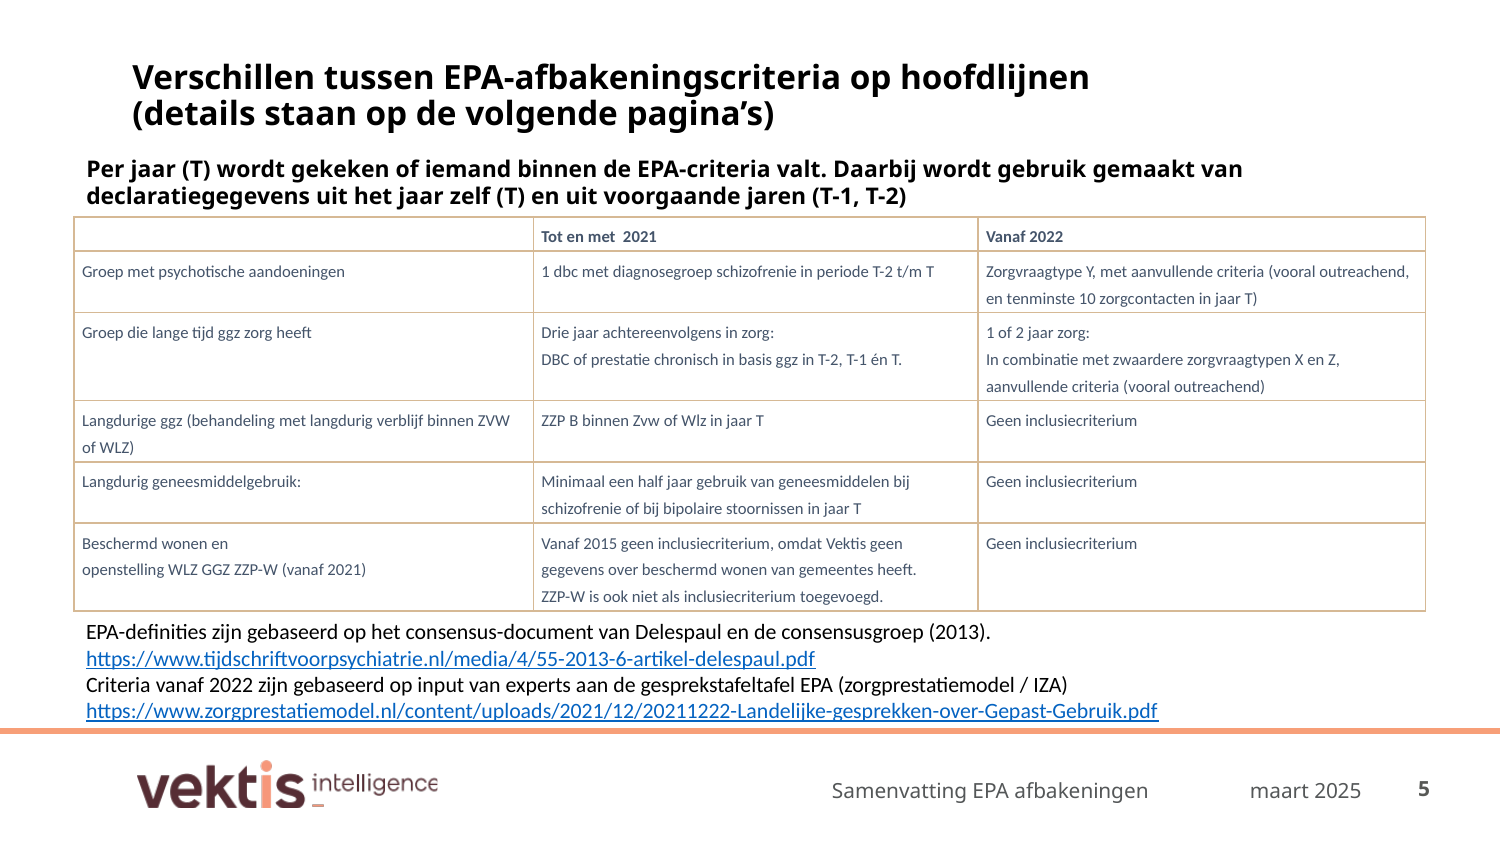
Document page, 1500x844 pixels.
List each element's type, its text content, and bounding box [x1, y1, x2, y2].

table_cell 1 dbc met diagnosegroep schizofrenie in periode T-2 t/m T [534, 252, 977, 312]
table_cell ZZP B binnen Zvw of Wlz in jaar T [534, 401, 977, 461]
table_cell Groep met psychotische aandoeningen [75, 252, 533, 312]
table_cell Geen inclusiecriterium [979, 524, 1425, 610]
title Verschillen tussen EPA-afbakeningscriteria op hoofdlijnen (details staan op de volgende pagina’s) [132, 60, 1359, 146]
text_box Per jaar (T) wordt gekeken of iemand binnen de EPA-criteria valt. Daarbij wordt gebruik gemaakt van declaratiegegevens uit het jaar zelf (T) en uit voorgaande jaren (T-1, T-2) [71, 146, 1376, 217]
table_cell Beschermd wonen en openstelling WLZ GGZ ZZP-W (vanaf 2021) [75, 524, 533, 610]
table_cell Drie jaar achtereenvolgens in zorg: DBC of prestatie chronisch in basis ggz in T-2, T-1 én T. [534, 313, 977, 400]
table_header [75, 218, 533, 250]
table_header Vanaf 2022 [979, 218, 1425, 250]
table_cell Langdurig geneesmiddelgebruik: [75, 463, 533, 522]
table_cell Geen inclusiecriterium [979, 463, 1425, 522]
table_cell 1 of 2 jaar zorg: In combinatie met zwaardere zorgvraagtypen X en Z, aanvullende criteria (vooral outreachend) [979, 313, 1425, 400]
table_cell Minimaal een half jaar gebruik van geneesmiddelen bij schizofrenie of bij bipolaire stoornissen in jaar T [534, 463, 977, 522]
table_cell Geen inclusiecriterium [979, 401, 1425, 461]
footer Samenvatting EPA afbakeningen [557, 772, 1149, 808]
slide_number maart 2025 [1151, 772, 1358, 808]
table_cell Vanaf 2015 geen inclusiecriterium, omdat Vektis geen gegevens over beschermd wonen van gemeentes heeft. ZZP-W is ook niet als inclusiecriterium toegevoegd. [534, 524, 977, 610]
text_box EPA-definities zijn gebaseerd op het consensus-document van Delespaul en de consensusgroep (2013). https://www.tijdschriftvoorpsychiatrie.nl/media/4/55-2013-6-artikel-delespaul.pdf Criteria vanaf 2022 zijn gebaseerd op input van experts aan de gesprekstafeltafel EPA (zorgprestatiemodel / IZA) https://www.zorgprestatiemodel.nl/content/uploads/2021/12/20211222-Landelijke-gesprekken-over-Gepast-Gebruik.pdf [71, 610, 1428, 731]
table_cell Groep die lange tijd ggz zorg heeft [75, 313, 533, 400]
table_header Tot en met 2021 [534, 218, 977, 250]
slide_number 5 [1358, 772, 1445, 808]
table_cell Langdurige ggz (behandeling met langdurig verblijf binnen ZVW of WLZ) [75, 401, 533, 461]
table_cell Zorgvraagtype Y, met aanvullende criteria (vooral outreachend, en tenminste 10 zorgcontacten in jaar T) [979, 252, 1425, 312]
